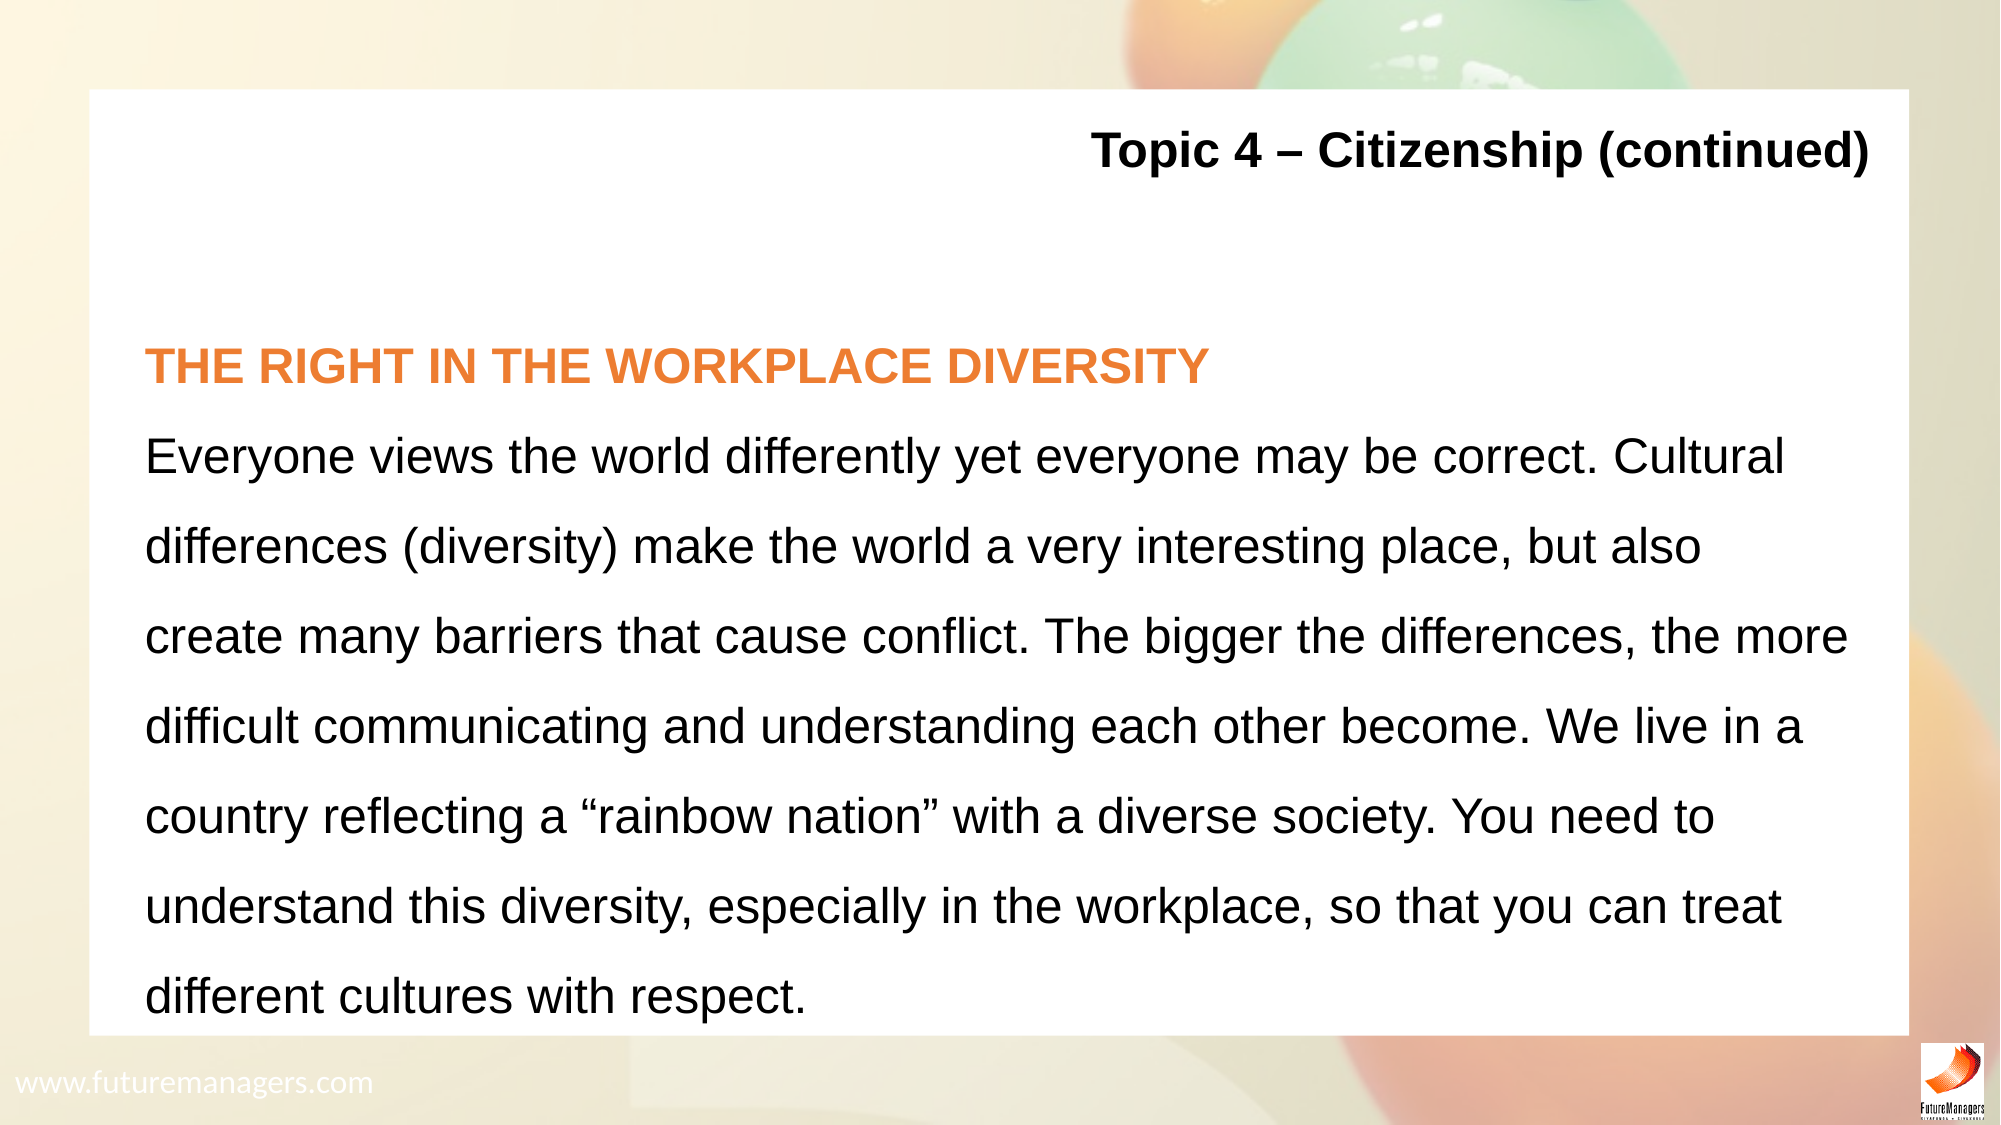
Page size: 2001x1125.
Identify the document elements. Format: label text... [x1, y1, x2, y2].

text_box www.futuremanagers.com [0, 1052, 1447, 1108]
picture [1921, 1043, 1984, 1120]
text_box THE RIGHT IN THE WORKPLACE DIVERSITY Everyone views the world differently yet everyone may be correct. Cultural differences (diversity) make the world a very interesting place, but also create many barriers that cause conflict. The bigger the differences, the more difficult communicating and understanding each other become. We live in a country reflecting a “rainbow nation” with a diverse society. You need to understand this diversity, especially in the workplace, so that you can treat different cultures with respect. [130, 295, 1869, 1031]
text_box [88, 88, 1910, 1037]
text_box Topic 4 – Citizenship (continued) [109, 109, 1886, 185]
